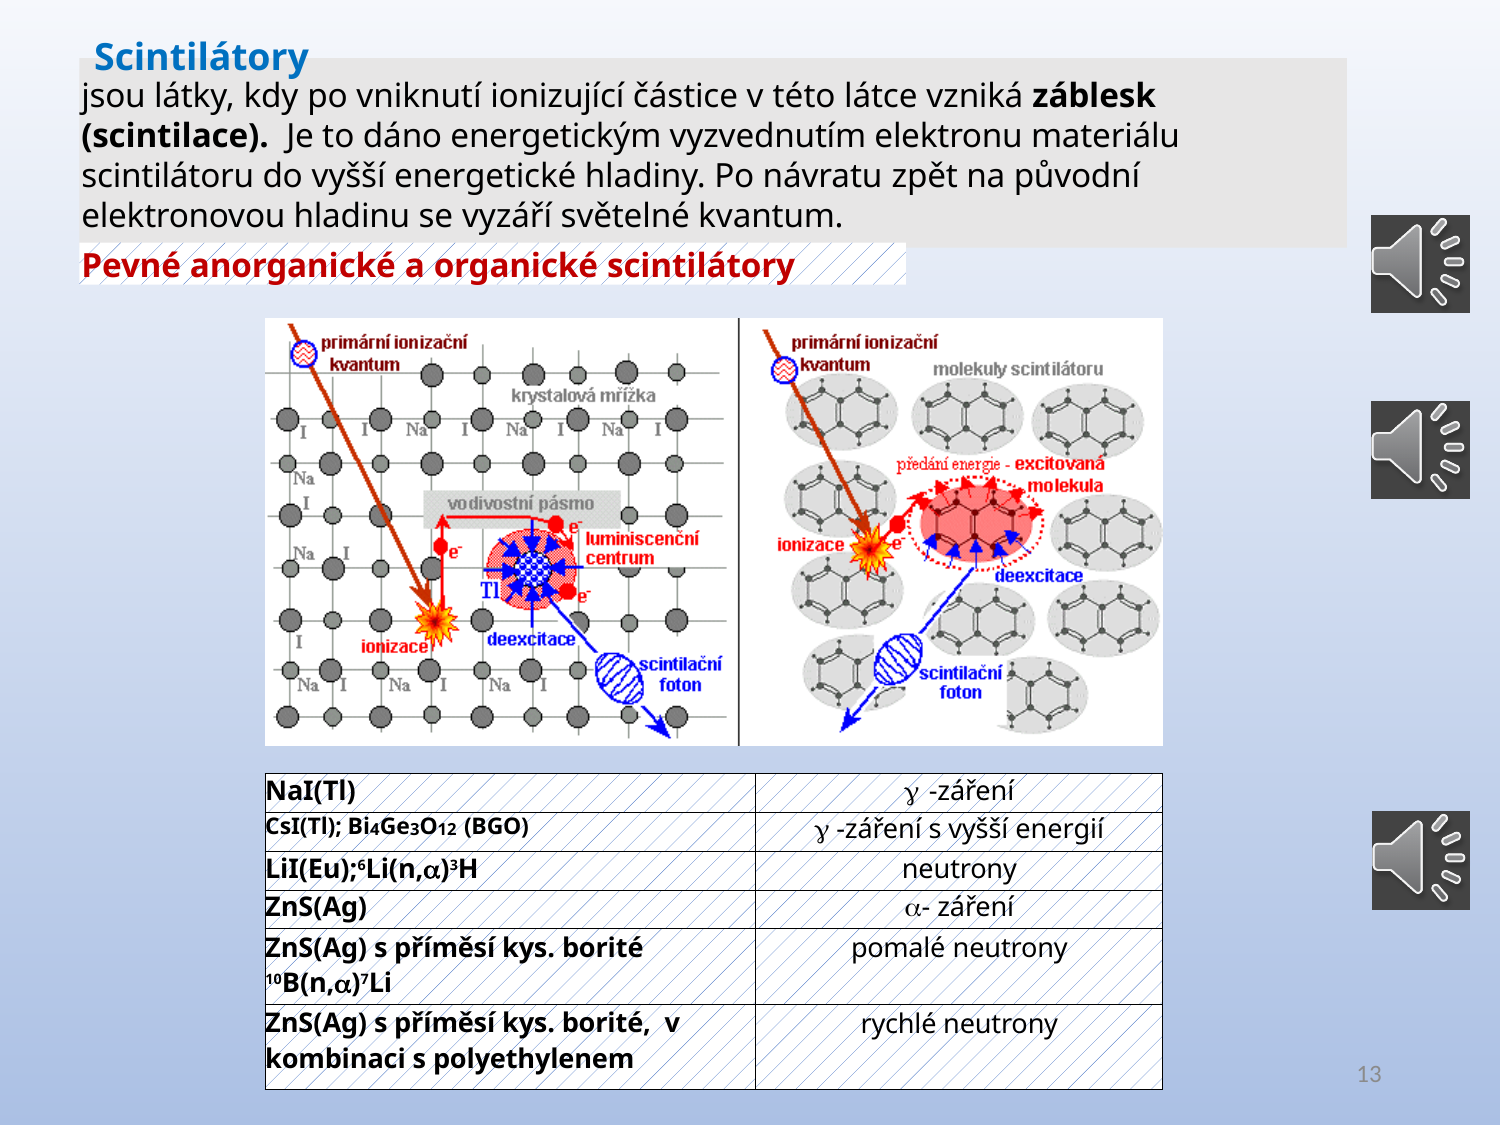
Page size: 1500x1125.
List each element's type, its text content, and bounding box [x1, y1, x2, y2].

picture [1371, 810, 1472, 911]
table_cell - záření [756, 891, 1162, 928]
table_cell  -záření s vyšší energií [756, 813, 1162, 851]
title jsou látky, kdy po vniknutí ionizující částice v této látce vzniká záblesk (scintilace). Je to dáno energetickým vyzvednutím elektronu materiálu scintilátoru do vyšší energetické hladiny. Po návratu zpět na původní elektronovou hladinu se vyzáří světelné kvantum. [79, 58, 1347, 248]
text_box Scintilátory [79, 25, 405, 86]
table_cell rychlé neutrony [756, 1005, 1162, 1089]
table_cell pomalé neutrony [756, 929, 1162, 1004]
text_box Pevné anorganické a organické scintilátory [79, 242, 906, 285]
slide_number 13 [1059, 1042, 1397, 1103]
picture [1370, 214, 1471, 315]
table_header NaI(Tl) [266, 774, 755, 812]
table_cell ZnS(Ag) s příměsí kys. borité 10B(n,)7Li [266, 929, 755, 1004]
table_cell neutrony [756, 852, 1162, 890]
table_cell ZnS(Ag) s příměsí kys. borité, v kombinaci s polyethylenem [266, 1005, 755, 1089]
table_cell CsI(Tl); Bi4Ge3O12 (BGO) [266, 813, 755, 851]
table_header  -záření [756, 774, 1162, 812]
table_cell ZnS(Ag) [266, 891, 755, 928]
picture [265, 318, 1163, 746]
table_cell LiI(Eu);6Li(n,)3H [266, 852, 755, 890]
picture [1370, 399, 1471, 500]
